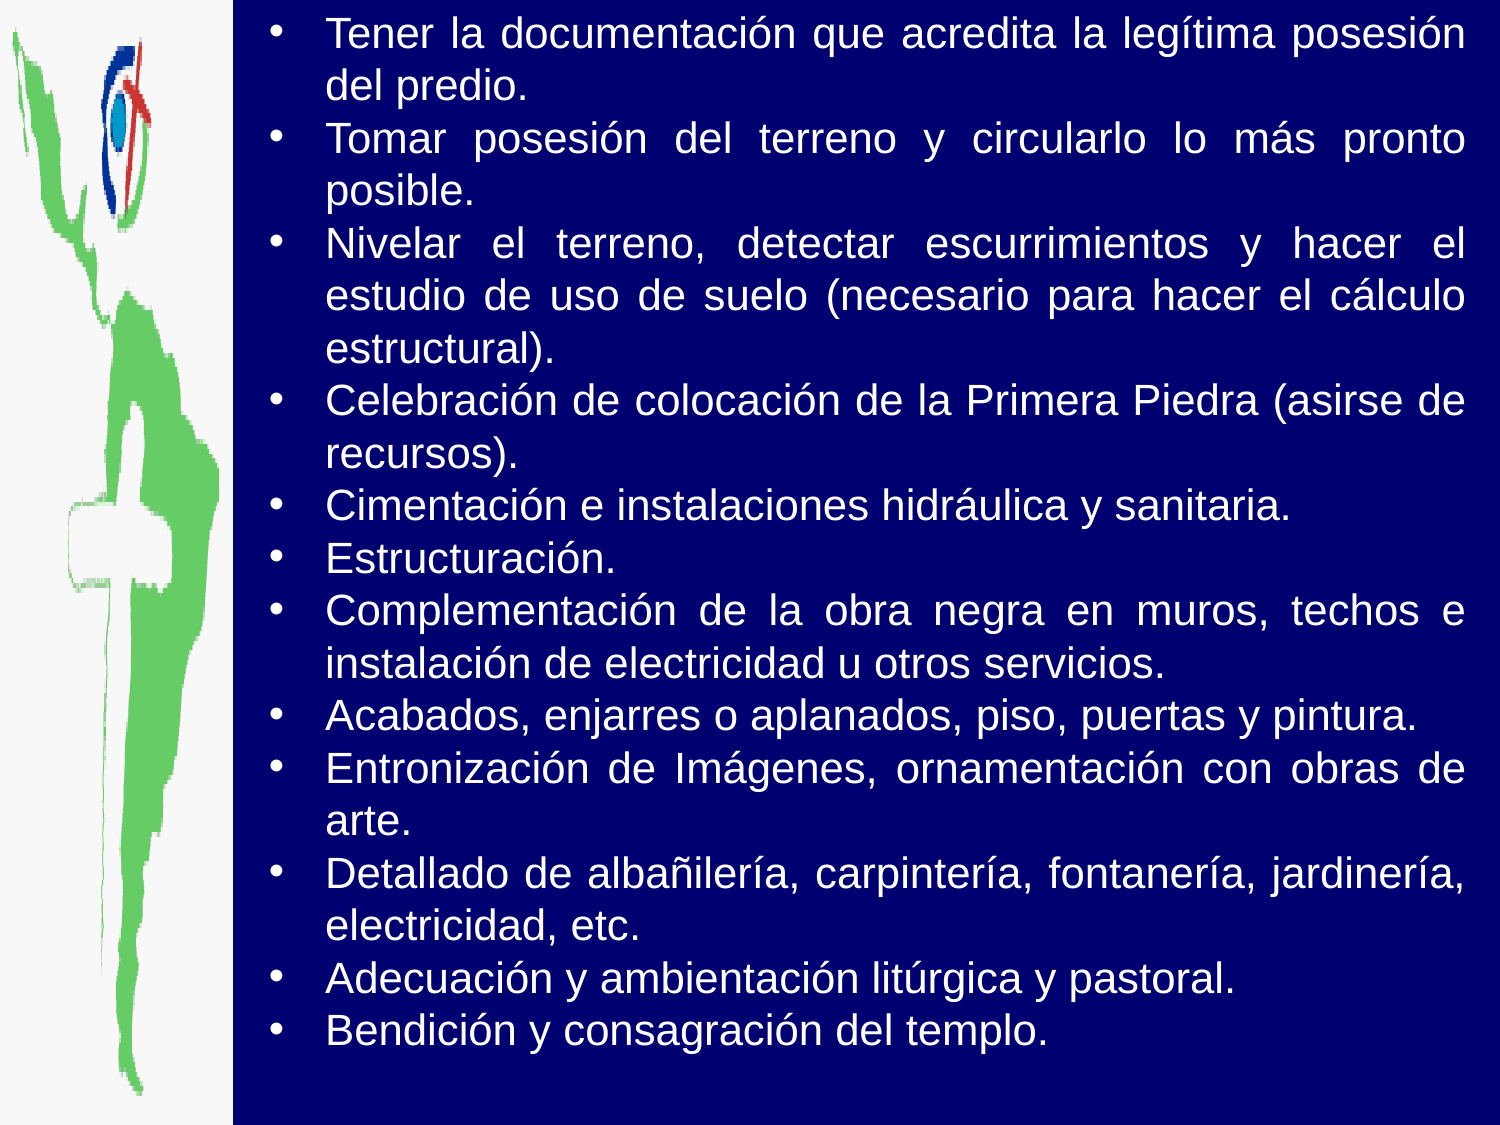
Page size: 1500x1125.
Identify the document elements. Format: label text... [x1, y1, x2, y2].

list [0, 0, 233, 1125]
list Tener la documentación que acredita la legítima posesión del predio. Tomar posesión del terreno y circularlo lo más pronto posible. Nivelar el terreno, detectar escurrimientos y hacer el estudio de uso de suelo (necesario para hacer el cálculo estructural). Celebración de colocación de la Primera Piedra (asirse de recursos). Cimentación e instalaciones hidráulica y sanitaria. Estructuración. Complementación de la obra negra en muros, techos e instalación de electricidad u otros servicios. Acabados, enjarres o aplanados, piso, puertas y pintura. Entronización de Imágenes, ornamentación con obras de arte. Detallado de albañilería, carpintería, fontanería, jardinería, electricidad, etc. Adecuación y ambientación litúrgica y pastoral. Bendición y consagración del templo. [253, 0, 1483, 1122]
